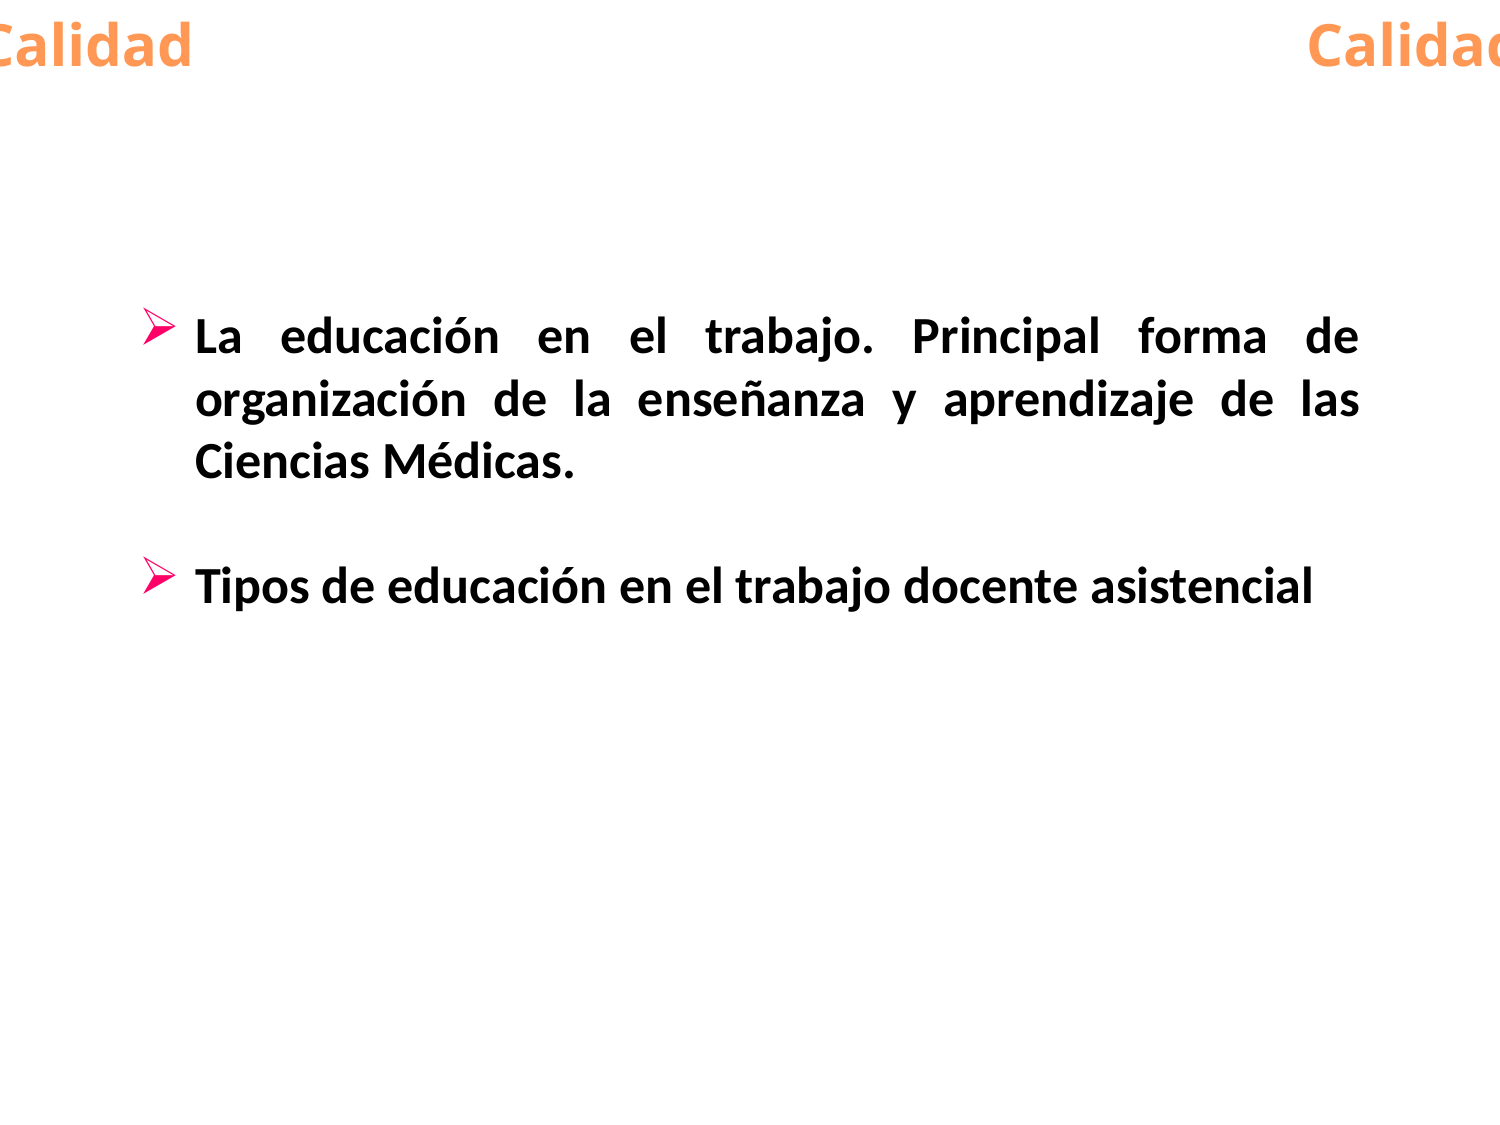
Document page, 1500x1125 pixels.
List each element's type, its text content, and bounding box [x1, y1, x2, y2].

text_box Calidad [0, 1, 209, 86]
text_box La educación en el trabajo. Principal forma de organización de la enseñanza y aprendizaje de las Ciencias Médicas. Tipos de educación en el trabajo docente asistencial [123, 231, 1376, 747]
text_box Calidad [1291, 1, 1500, 86]
